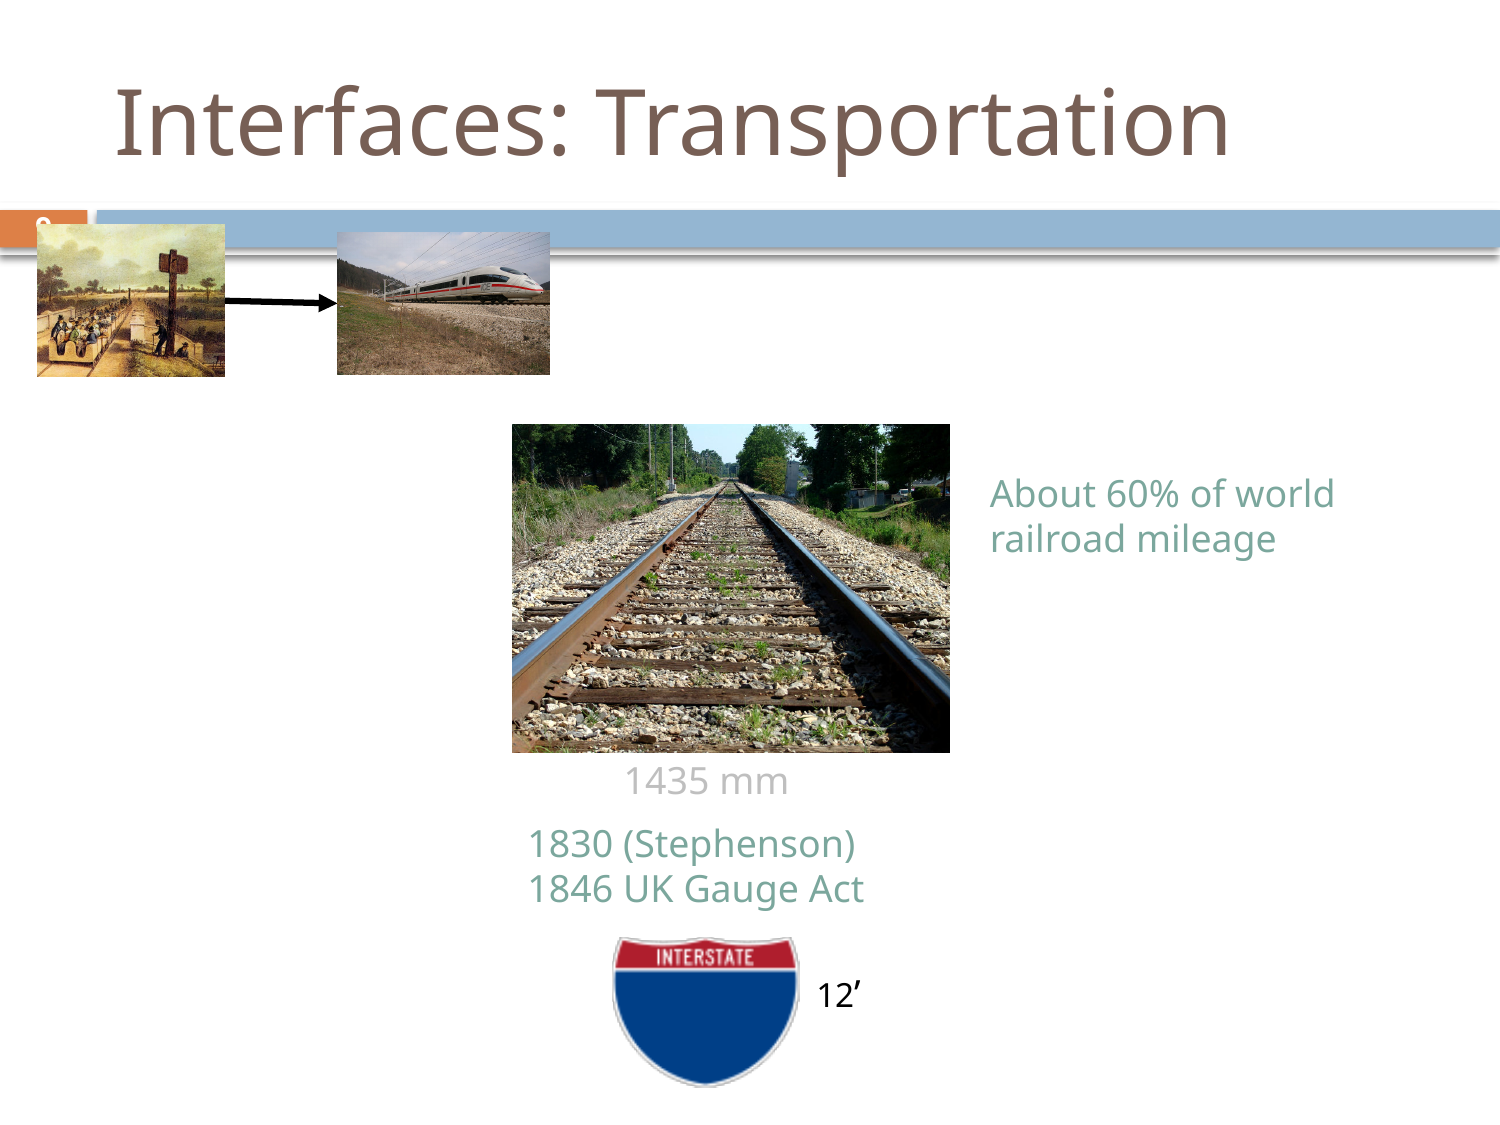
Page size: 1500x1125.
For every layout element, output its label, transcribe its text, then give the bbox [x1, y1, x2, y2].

text_box About 60% of world railroad mileage [975, 462, 1475, 568]
text_box 1435 mm [608, 765, 805, 810]
picture [37, 224, 226, 377]
text_box 12’ [804, 962, 876, 1023]
text_box 1830 (Stephenson) 1846 UK Gauge Act [512, 812, 880, 918]
picture [337, 232, 551, 375]
slide_number 9 [0, 208, 88, 249]
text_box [224, 300, 338, 304]
picture [512, 424, 951, 754]
title Interfaces: Transportation [99, 37, 1438, 200]
picture [612, 937, 801, 1088]
